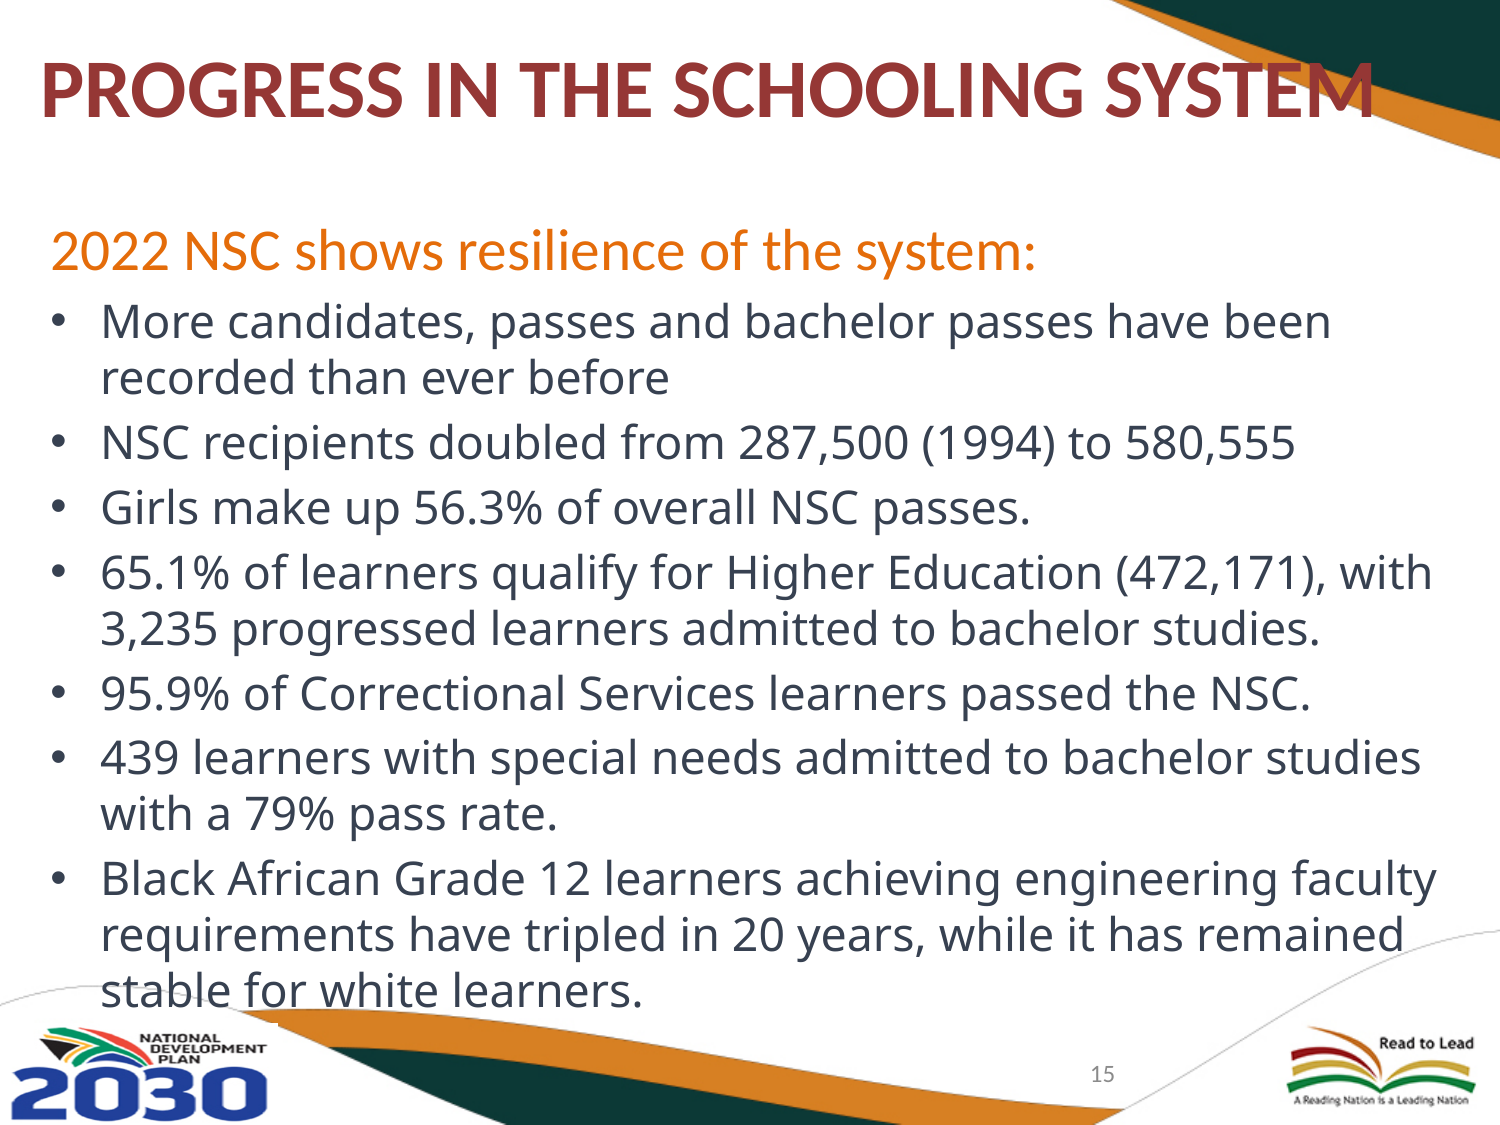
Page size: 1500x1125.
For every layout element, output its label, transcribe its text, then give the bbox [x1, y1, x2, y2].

list 2022 NSC shows resilience of the system: More candidates, passes and bachelor passes have been recorded than ever before NSC recipients doubled from 287,500 (1994) to 580,555 Girls make up 56.3% of overall NSC passes. 65.1% of learners qualify for Higher Education (472,171), with 3,235 progressed learners admitted to bachelor studies. 95.9% of Correctional Services learners passed the NSC. 439 learners with special needs admitted to bachelor studies with a 79% pass rate. Black African Grade 12 learners achieving engineering faculty requirements have tripled in 20 years, while it has remained stable for white learners. [35, 203, 1465, 1084]
title PROGRESS IN THE SCHOOLING SYSTEM [0, 9, 1460, 159]
picture [0, 0, 1500, 1125]
slide_number 15 [1074, 1042, 1425, 1103]
